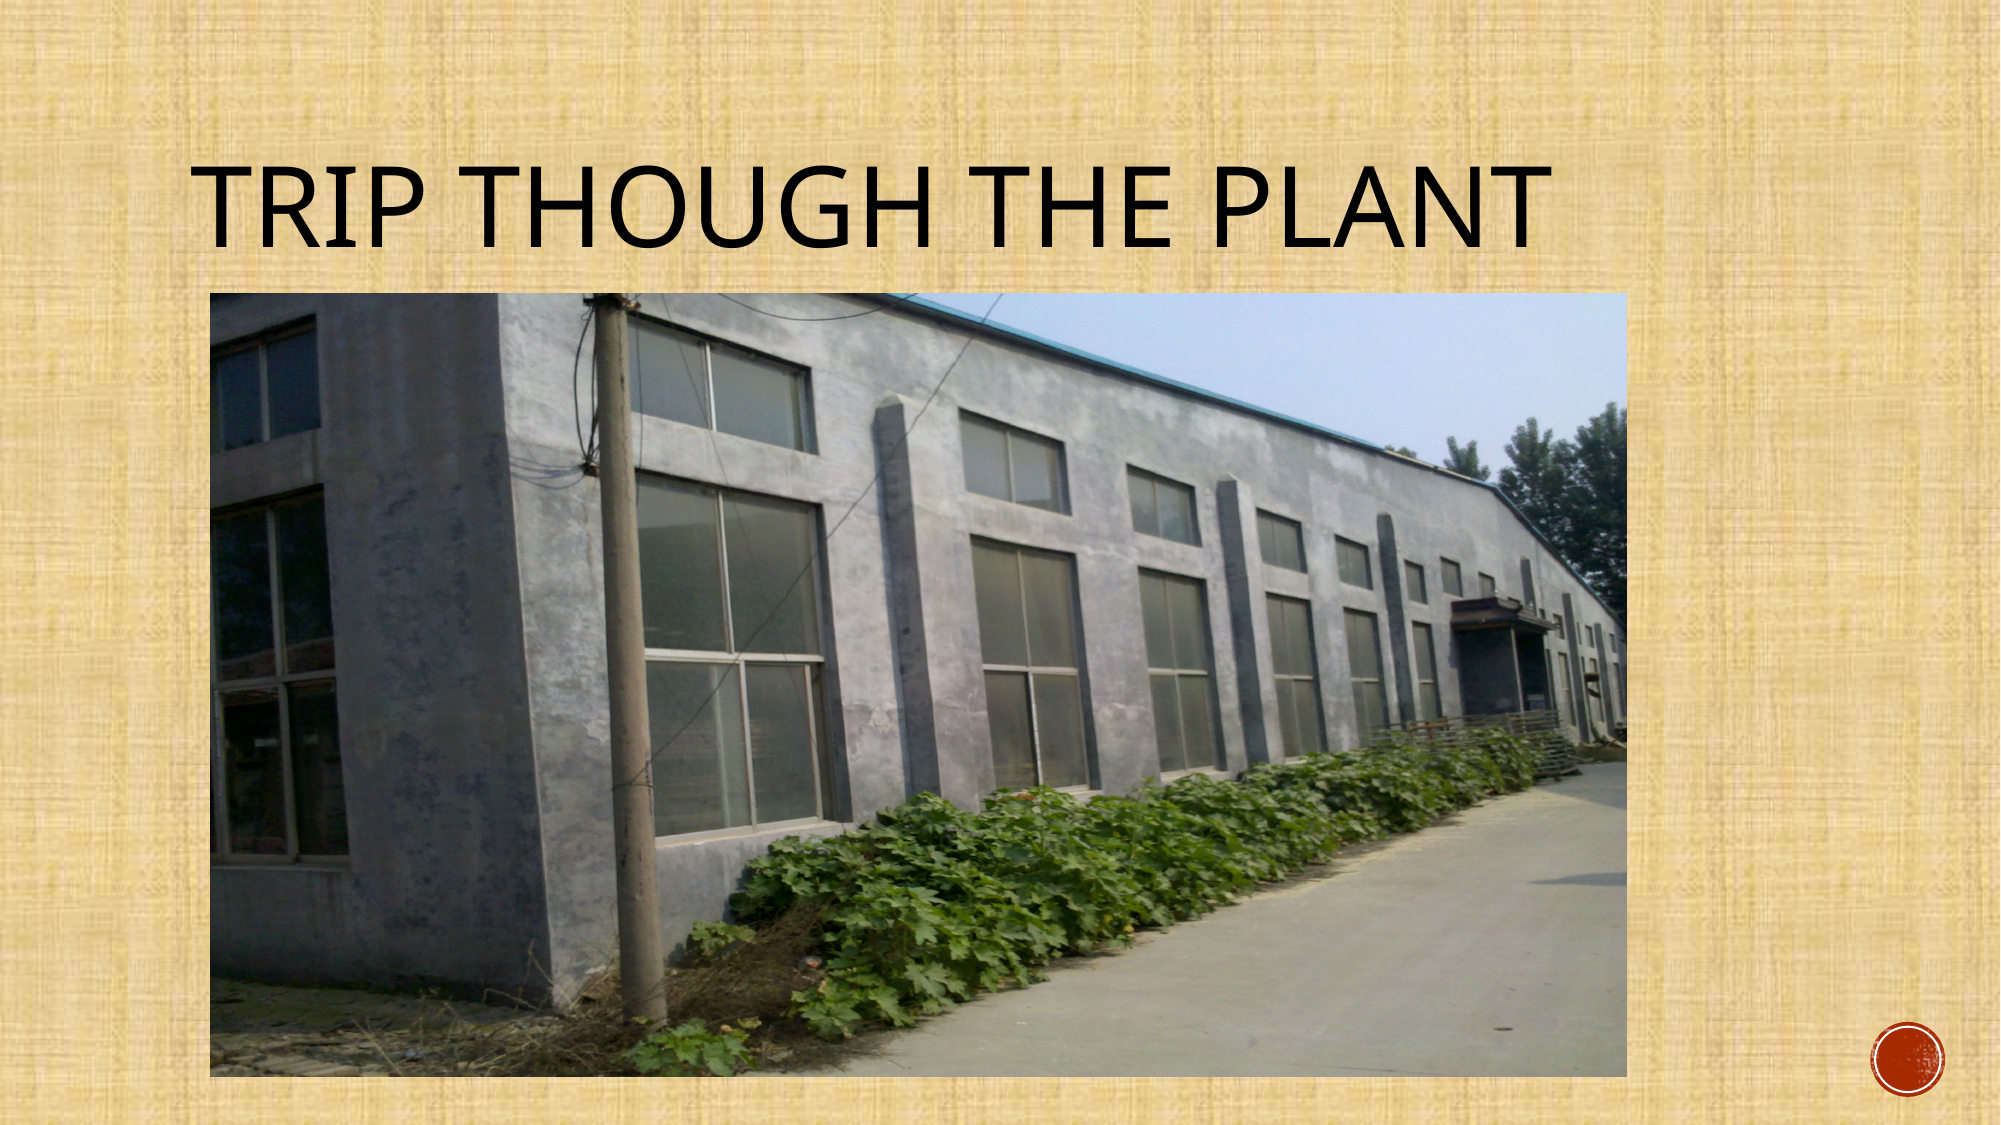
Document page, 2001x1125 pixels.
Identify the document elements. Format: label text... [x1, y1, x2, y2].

title TRIP THOUGH THE PLANT [175, 79, 1826, 344]
picture [0, 0, 2001, 1125]
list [214, 297, 1623, 1074]
